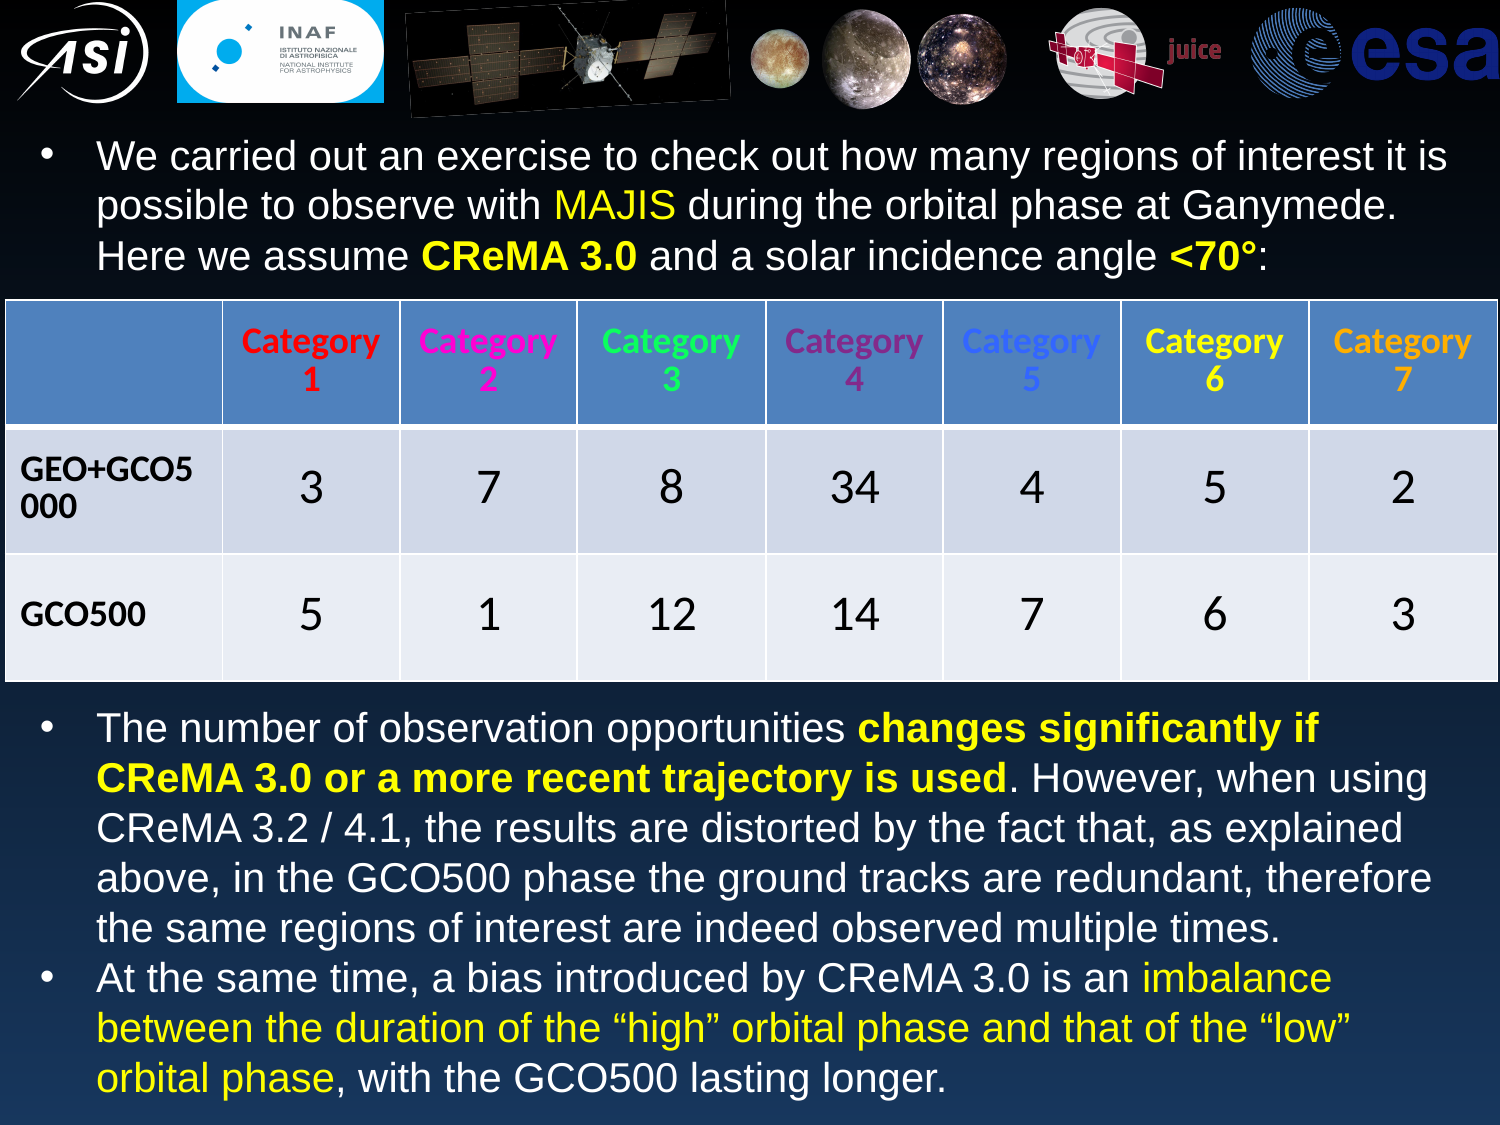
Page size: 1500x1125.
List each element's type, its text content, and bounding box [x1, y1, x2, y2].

picture [177, 0, 384, 103]
picture [745, 0, 1013, 113]
picture [406, 0, 730, 118]
table_cell 6 [1122, 555, 1308, 680]
table_cell 4 [944, 430, 1120, 553]
table_cell 3 [223, 430, 399, 553]
picture [1251, 0, 1500, 107]
table_header Category 3 [578, 301, 765, 424]
table_cell 8 [578, 430, 765, 553]
table_header Category 2 [401, 301, 576, 424]
table_header Category 4 [767, 301, 942, 424]
text_box We carried out an exercise to check out how many regions of interest it is possible to observe with MAJIS during the orbital phase at Ganymede. Here we assume CReMA 3.0 and a solar incidence angle <70°: [24, 120, 1475, 286]
table_header Category 1 [223, 301, 399, 424]
table_cell 5 [223, 555, 399, 680]
picture [0, 0, 169, 111]
table_header Category 6 [1122, 301, 1308, 424]
table_cell 5 [1122, 430, 1308, 553]
text_box The number of observation opportunities changes significantly if CReMA 3.0 or a more recent trajectory is used. However, when using CReMA 3.2 / 4.1, the results are distorted by the fact that, as explained above, in the GCO500 phase the ground tracks are redundant, therefore the same regions of interest are indeed observed multiple times. At the same time, a bias introduced by CReMA 3.0 is an imbalance between the duration of the “high” orbital phase and that of the “low” orbital phase, with the GCO500 lasting longer. [24, 693, 1475, 1109]
table_cell 7 [944, 555, 1120, 680]
table_cell 34 [767, 430, 942, 553]
table_cell GCO500 [6, 555, 222, 680]
table_cell 2 [1310, 430, 1497, 553]
table_header [6, 301, 222, 424]
table_cell 7 [401, 430, 576, 553]
table_header Category 5 [944, 301, 1120, 424]
table_cell 14 [767, 555, 942, 680]
table_cell GEO+GCO5000 [6, 430, 222, 553]
table_cell 12 [578, 555, 765, 680]
table_cell 1 [401, 555, 576, 680]
picture [1043, 0, 1228, 113]
table_header Category 7 [1310, 301, 1497, 424]
table_cell 3 [1310, 555, 1497, 680]
